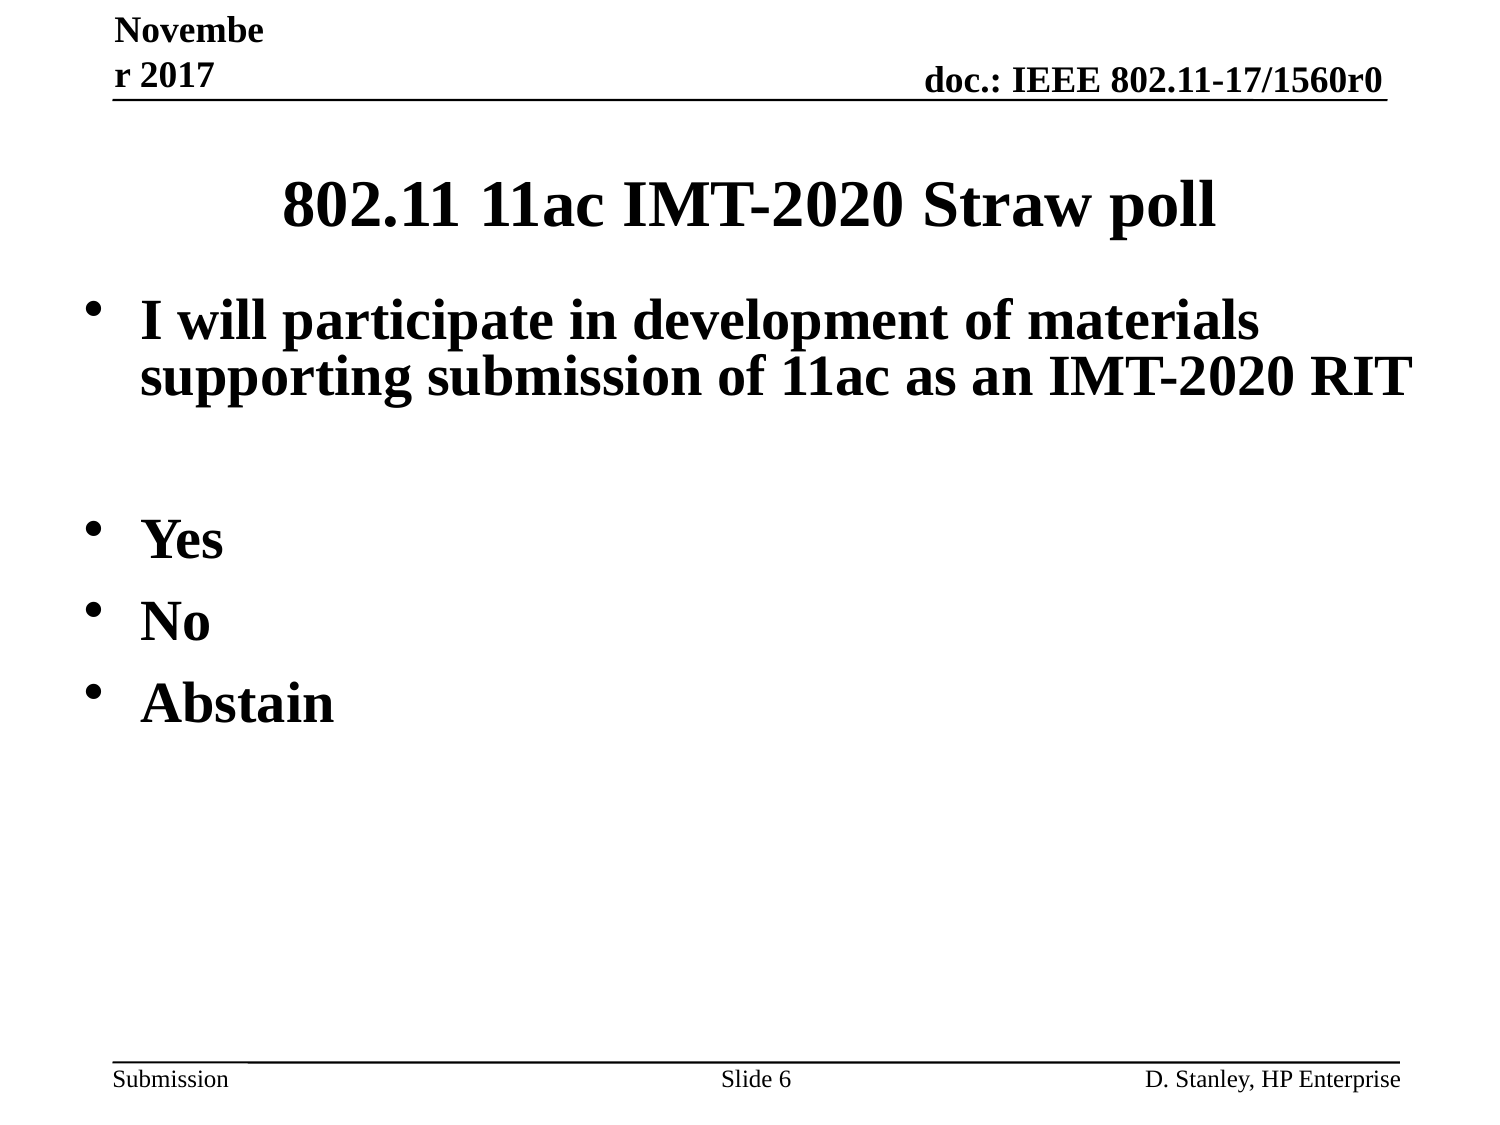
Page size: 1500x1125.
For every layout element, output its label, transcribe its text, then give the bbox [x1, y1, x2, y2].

footer D. Stanley, HP Enterprise [878, 1061, 1402, 1093]
list I will participate in development of materials supporting submission of 11ac as an IMT-2020 RIT Yes No Abstain [68, 287, 1432, 1075]
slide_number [114, 49, 270, 95]
slide_number Slide 6 [712, 1061, 800, 1093]
title 802.11 11ac IMT-2020 Straw poll [112, 112, 1388, 287]
